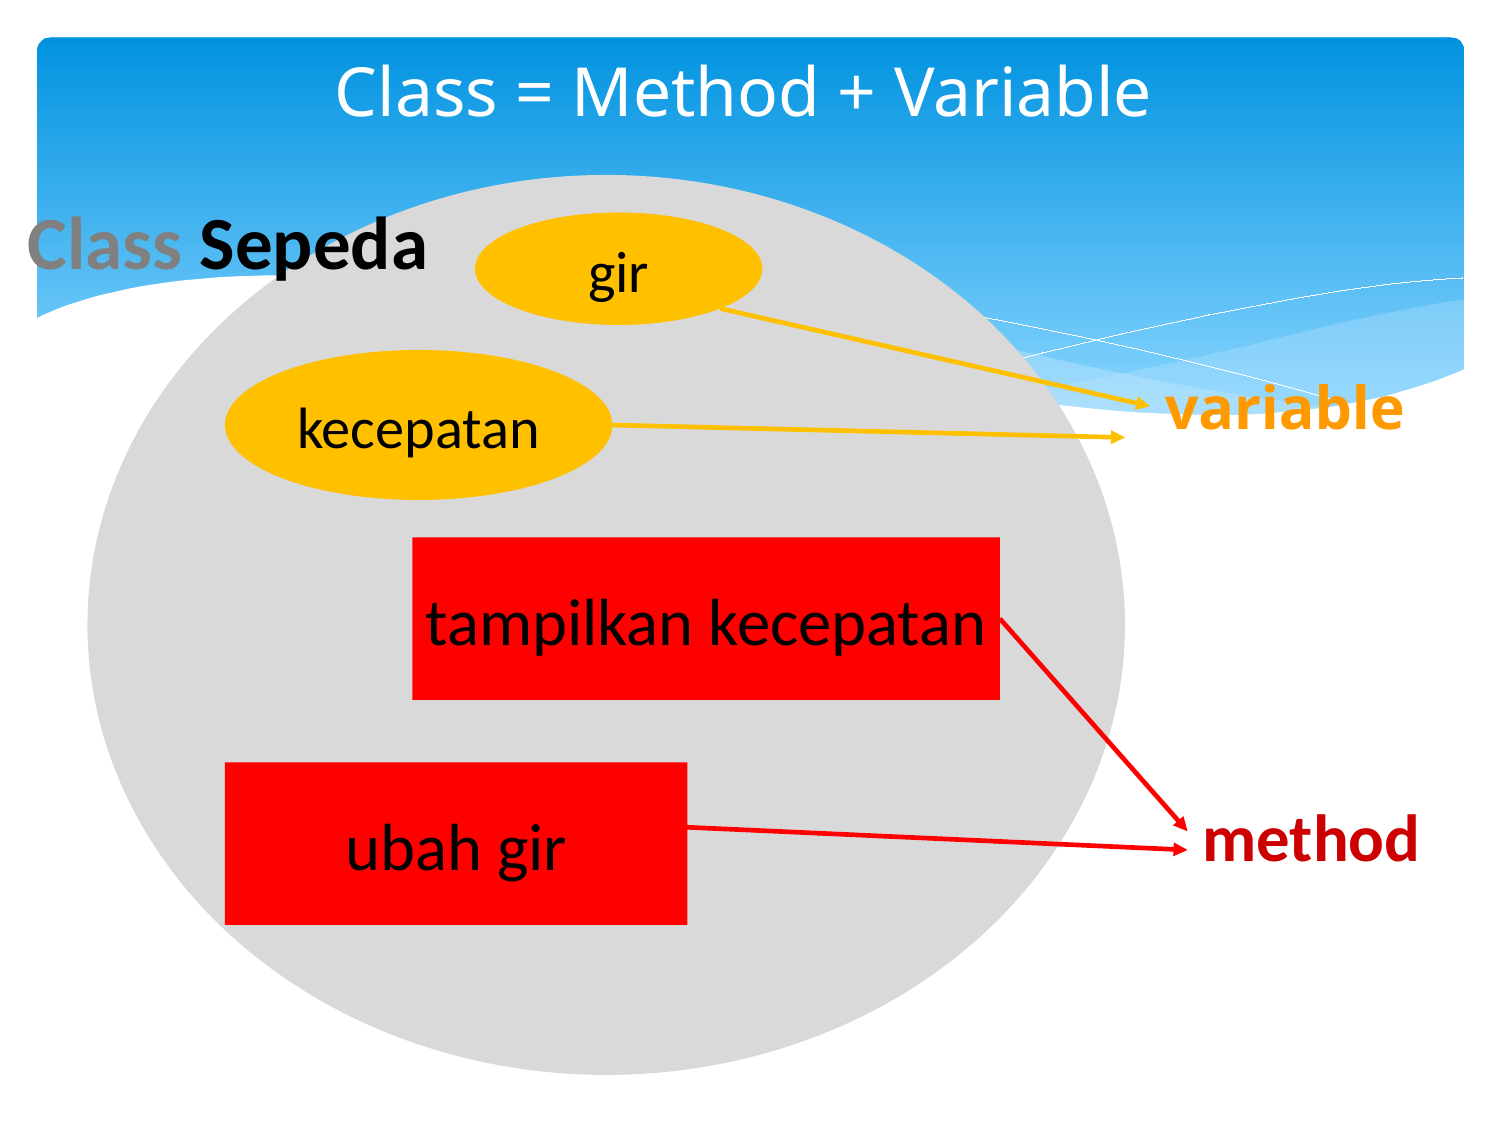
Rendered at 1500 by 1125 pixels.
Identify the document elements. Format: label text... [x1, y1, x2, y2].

text_box Class Sepeda [11, 186, 482, 293]
text_box [482, 174, 973, 306]
text_box method [1187, 787, 1475, 875]
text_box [637, 824, 1188, 851]
text_box gir [482, 212, 763, 325]
text_box tampilkan kecepatan [412, 537, 1000, 700]
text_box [720, 308, 1151, 407]
list variable [1149, 362, 1475, 450]
text_box ubah gir [224, 762, 688, 925]
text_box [999, 618, 1188, 824]
title Class = Method + Variable [62, 40, 1425, 138]
text_box [87, 288, 1125, 1075]
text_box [612, 424, 1126, 438]
text_box kecepatan [224, 349, 613, 500]
